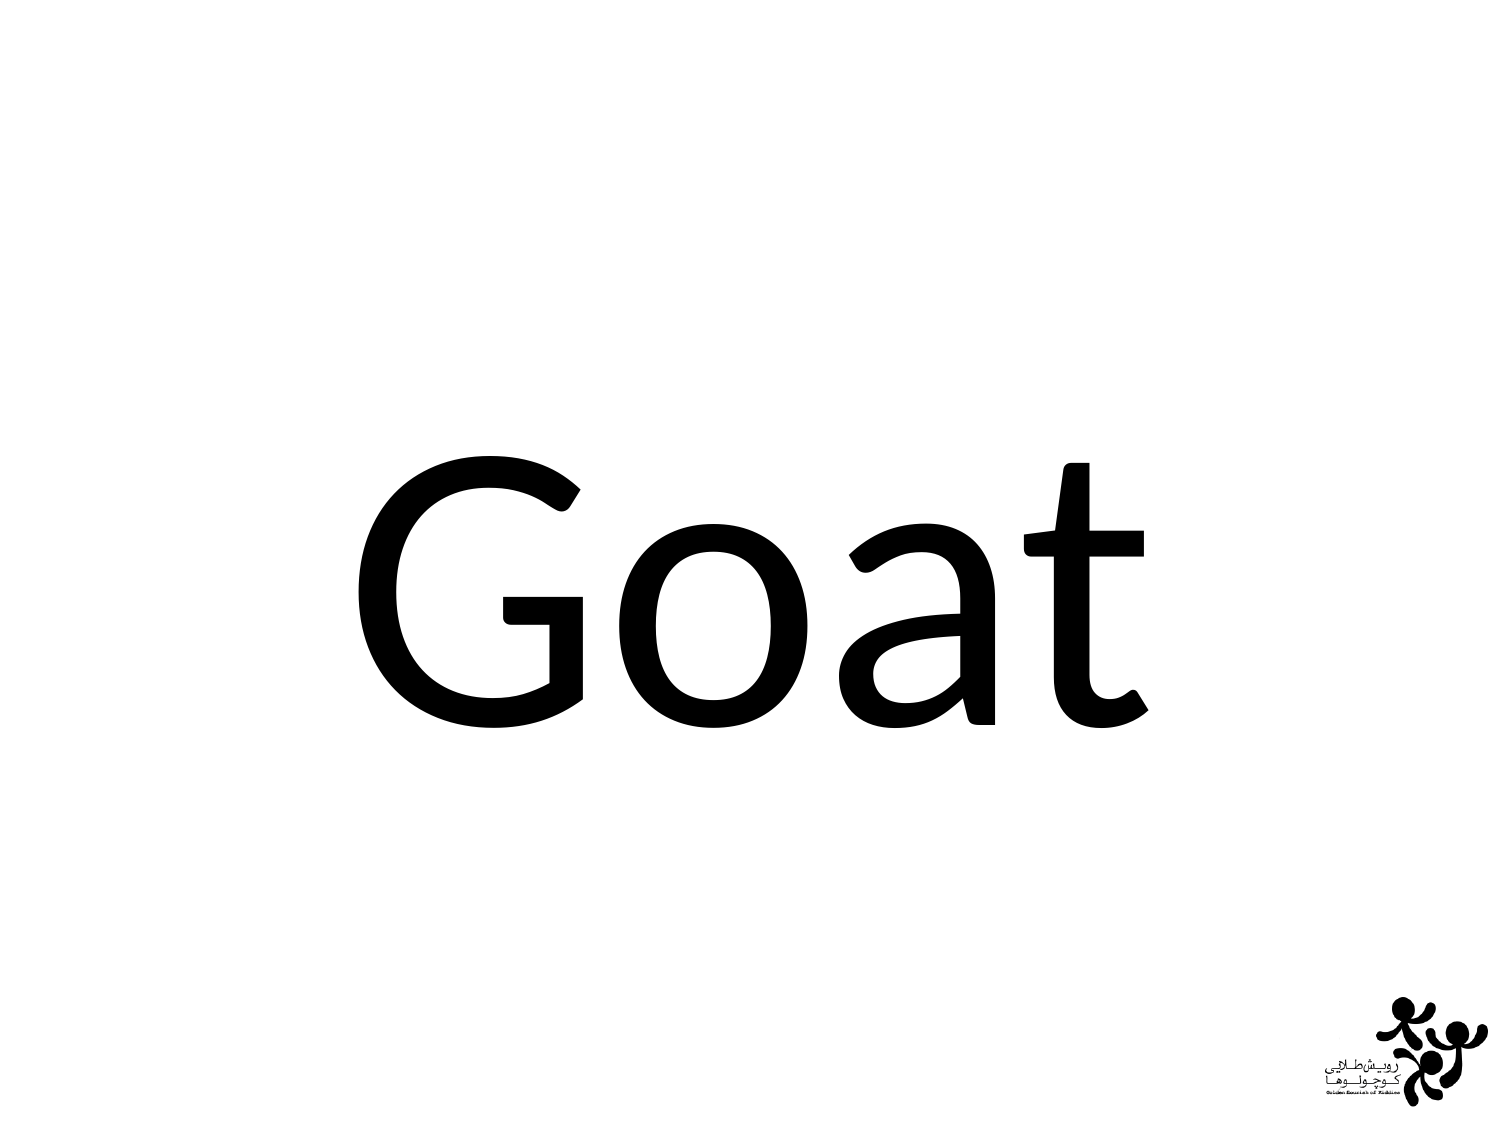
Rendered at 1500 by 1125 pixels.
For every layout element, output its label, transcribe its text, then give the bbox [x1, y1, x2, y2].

picture [1325, 997, 1488, 1113]
title Goat [75, 45, 1425, 1075]
